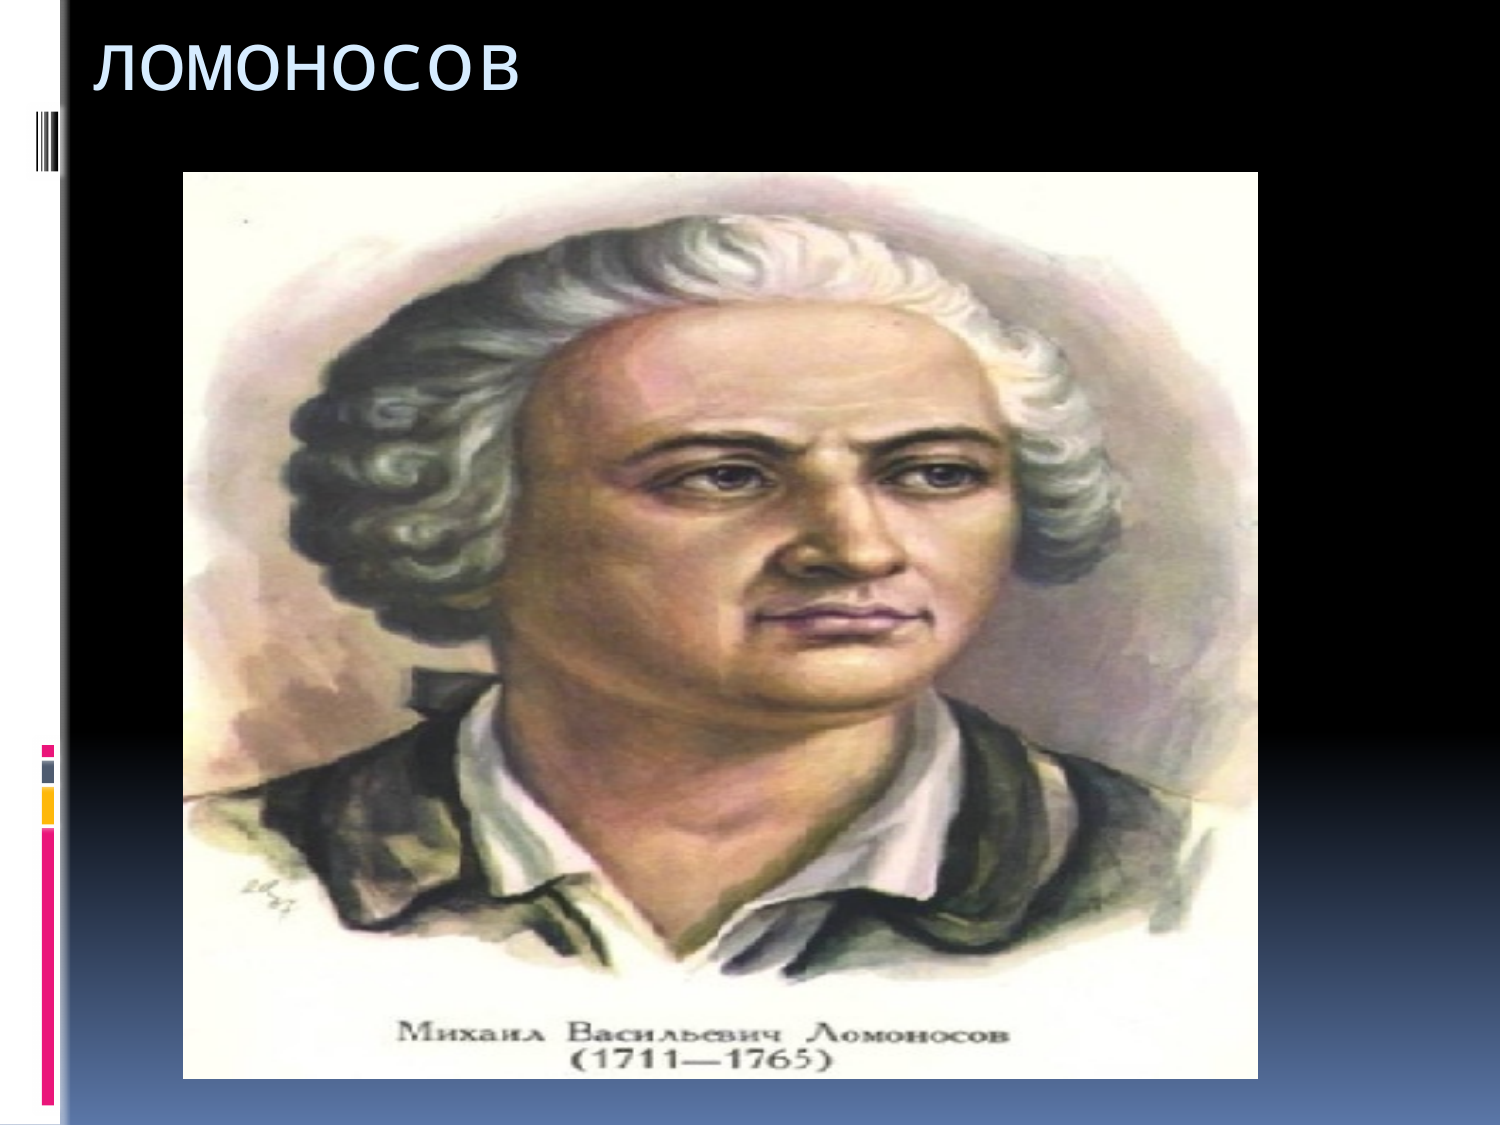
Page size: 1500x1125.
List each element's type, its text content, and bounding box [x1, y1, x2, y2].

title ломоносов [75, 0, 1425, 138]
picture [182, 172, 1259, 1080]
